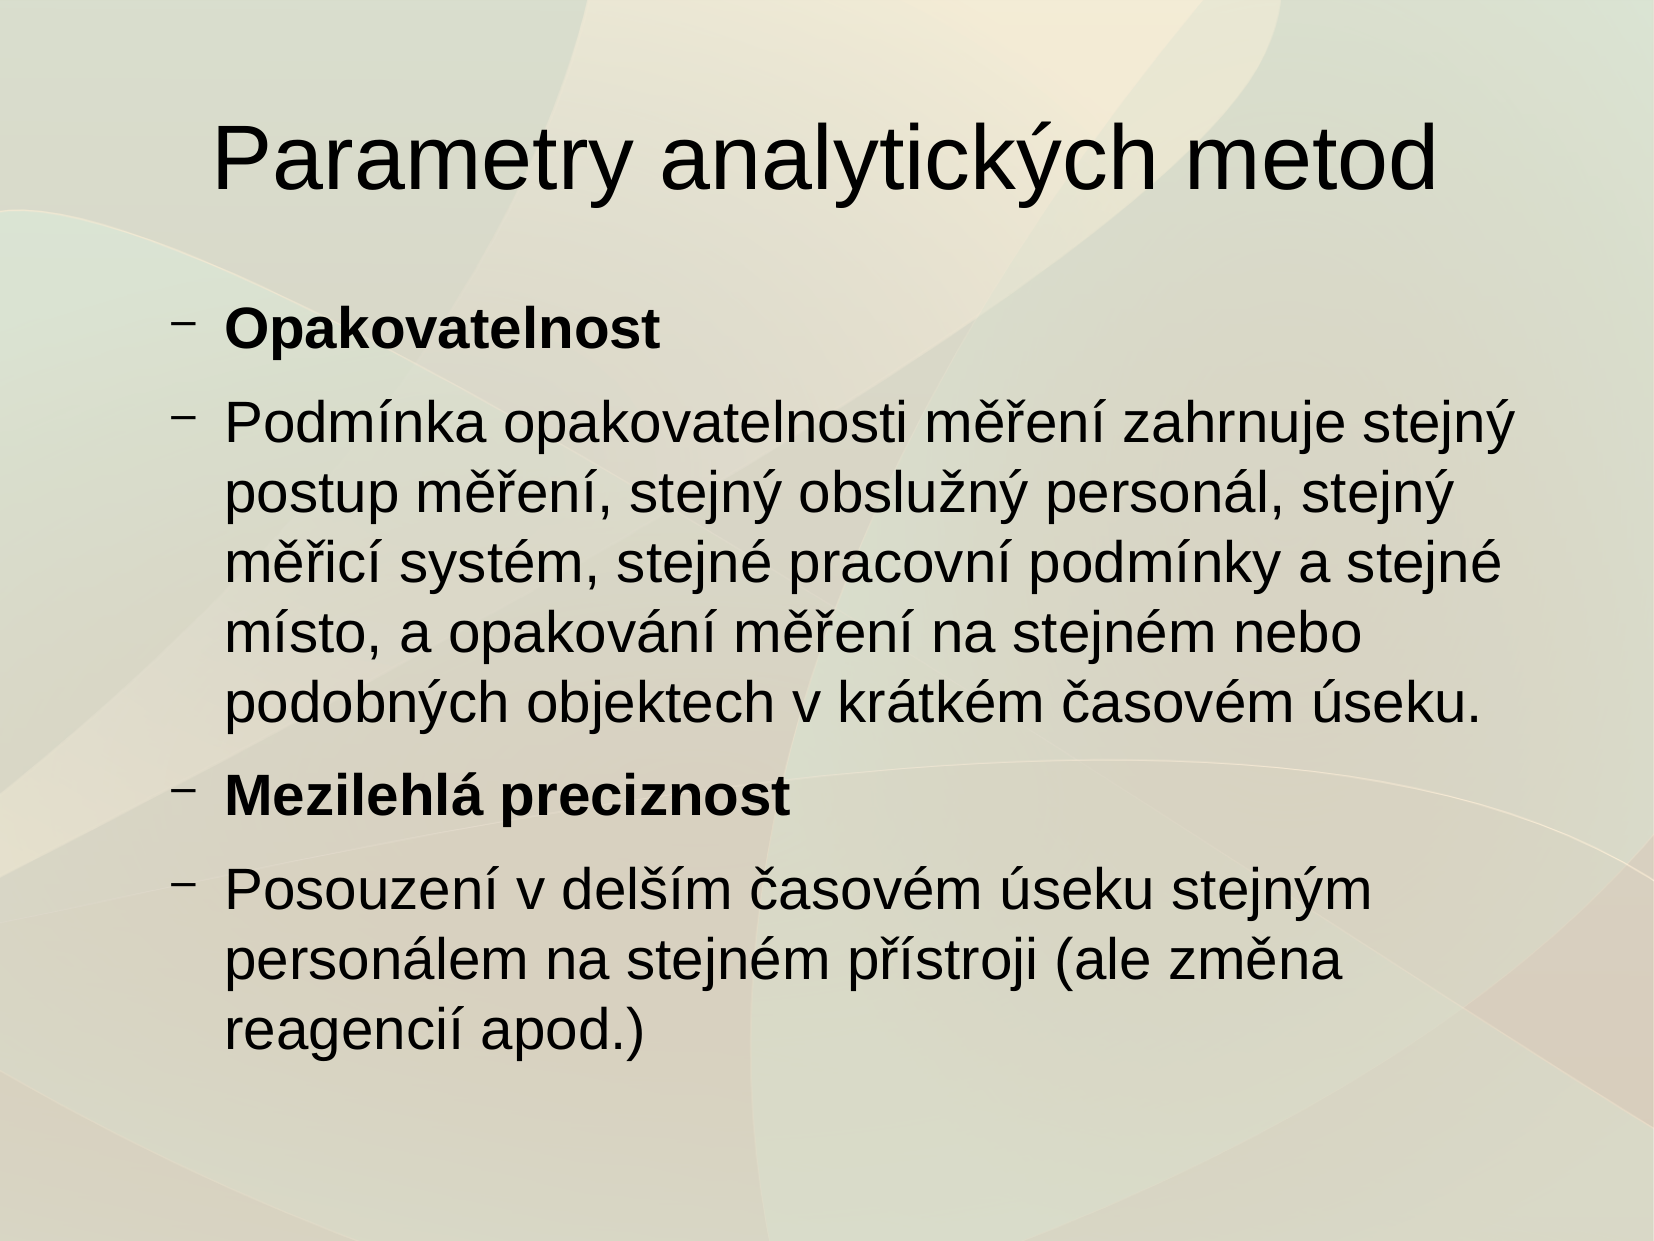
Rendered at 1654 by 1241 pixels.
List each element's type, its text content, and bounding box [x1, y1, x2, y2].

list Opakovatelnost Podmínka opakovatelnosti měření zahrnuje stejný postup měření, stejný obslužný personál, stejný měřicí systém, stejné pracovní podmínky a stejné místo, a opakování měření na stejném nebo podobných objektech v krátkém časovém úseku. Mezilehlá preciznost Posouzení v delším časovém úseku stejným personálem na stejném přístroji (ale změna reagencií apod.) [82, 290, 1571, 1241]
title Parametry analytických metod [82, 49, 1571, 257]
picture [0, 0, 1654, 1241]
